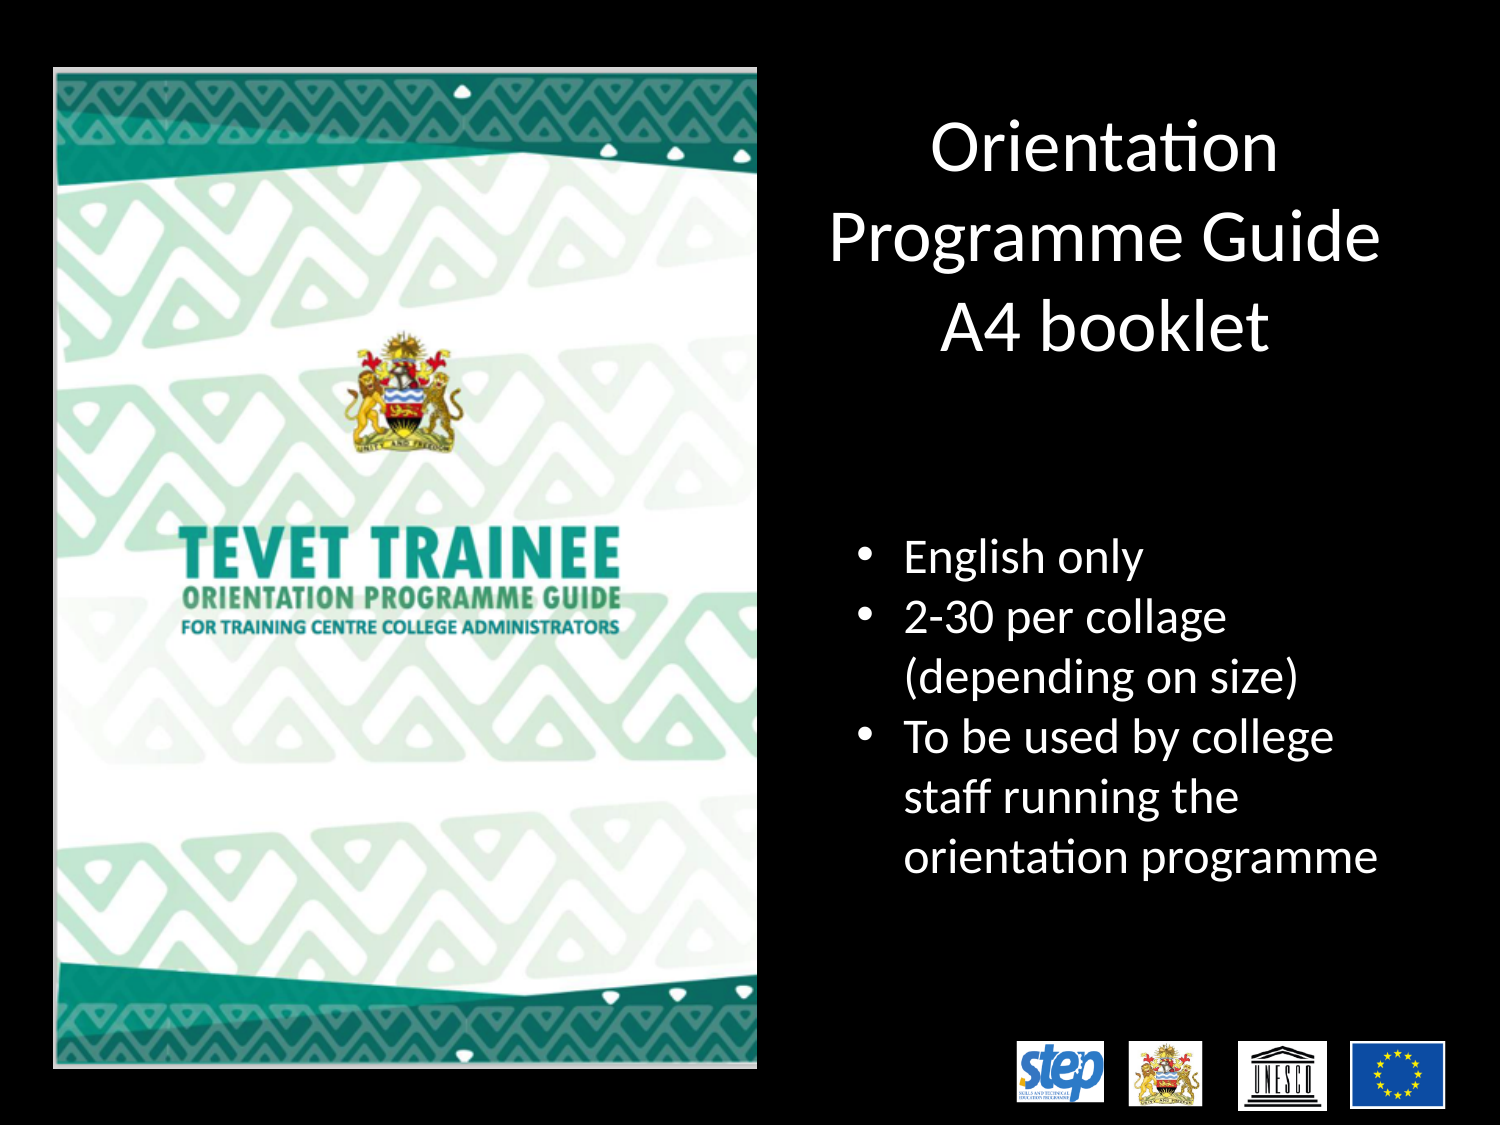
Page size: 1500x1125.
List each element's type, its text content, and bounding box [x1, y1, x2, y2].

text_box Orientation Programme Guide A4 booklet [786, 88, 1425, 394]
text_box English only 2-30 per collage (depending on size) To be used by college staff running the orientation programme [841, 515, 1398, 1011]
picture [53, 66, 758, 1070]
